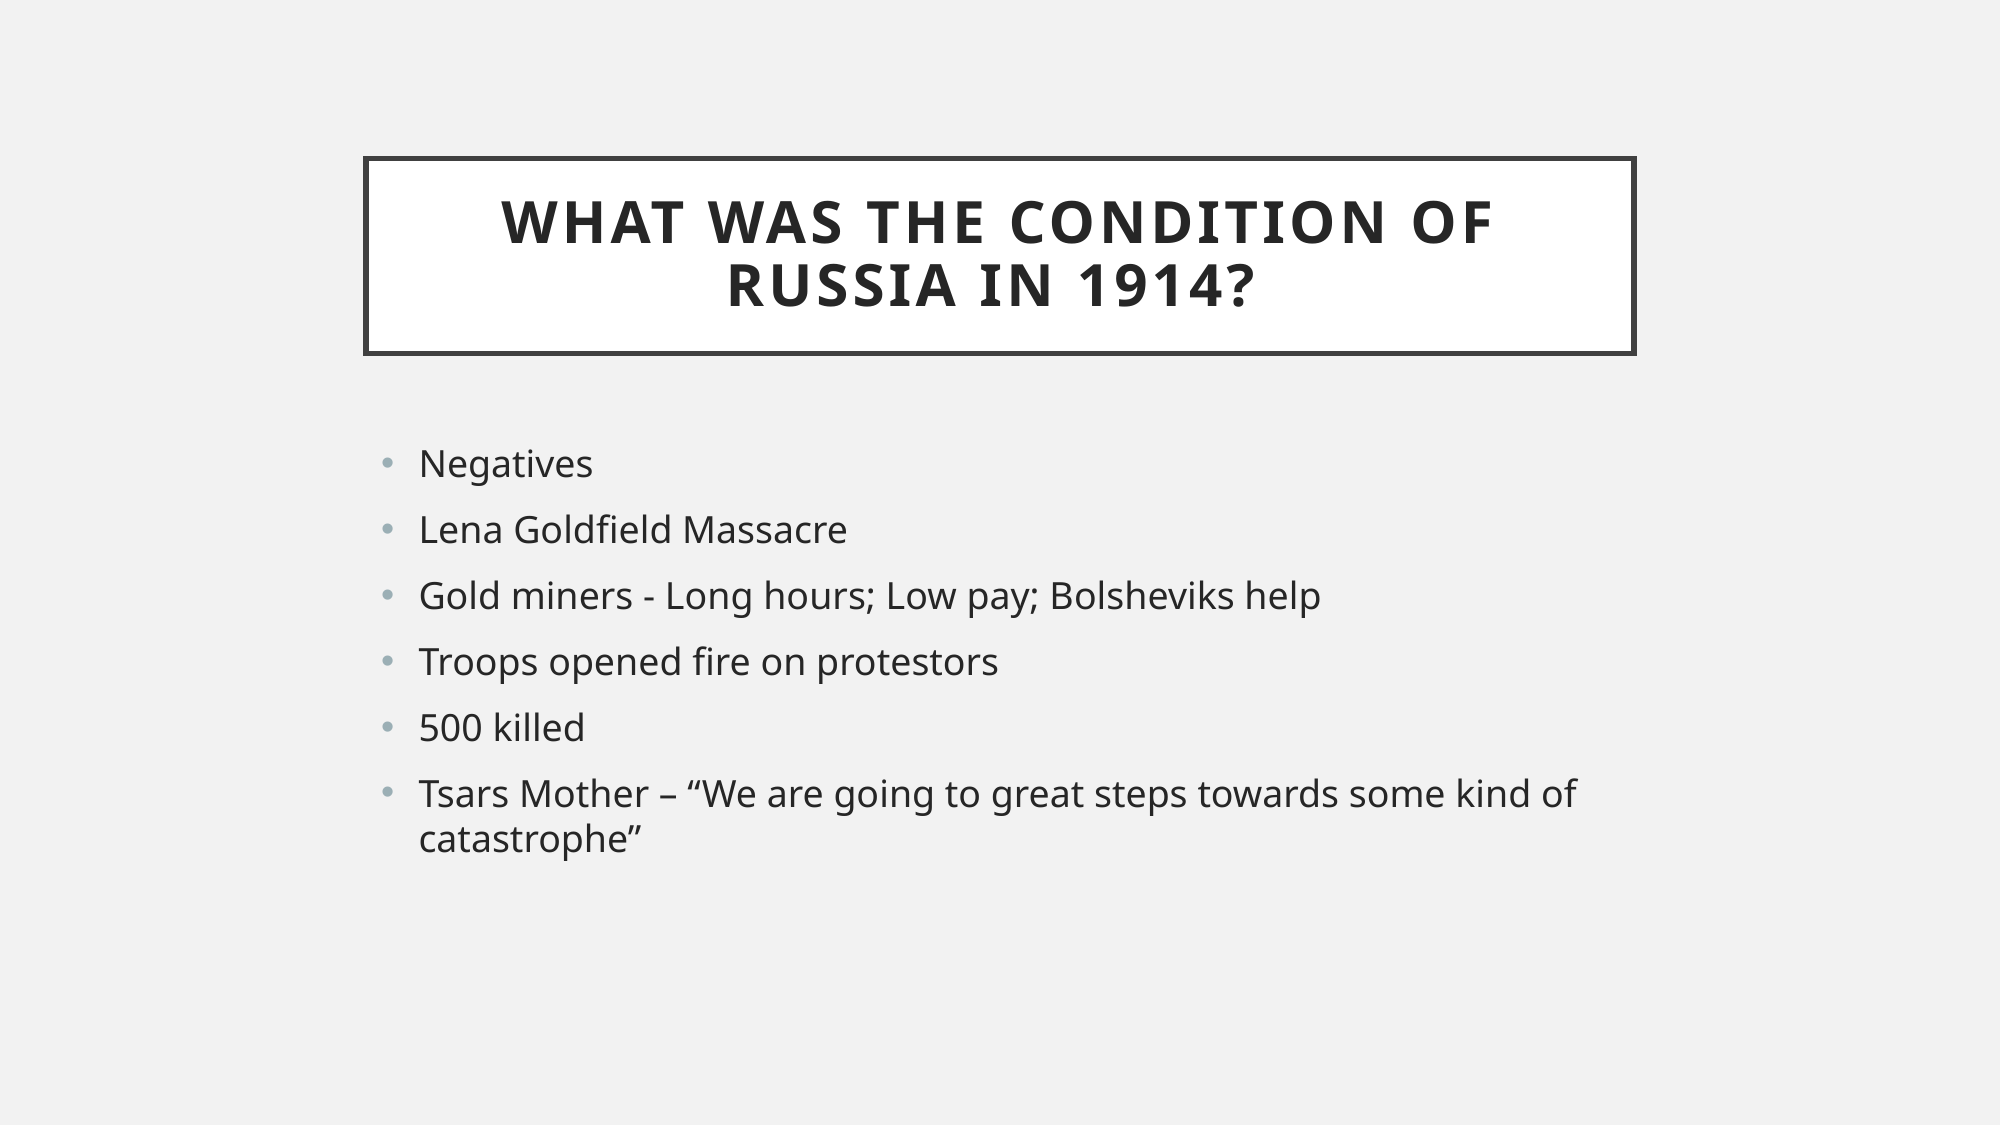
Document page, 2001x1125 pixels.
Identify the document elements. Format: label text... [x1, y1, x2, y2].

title What was the condition of Russia in 1914? [363, 156, 1637, 356]
list Negatives Lena Goldfield Massacre Gold miners - Long hours; Low pay; Bolsheviks help Troops opened fire on protestors 500 killed Tsars Mother – “We are going to great steps towards some kind of catastrophe” [366, 432, 1690, 942]
